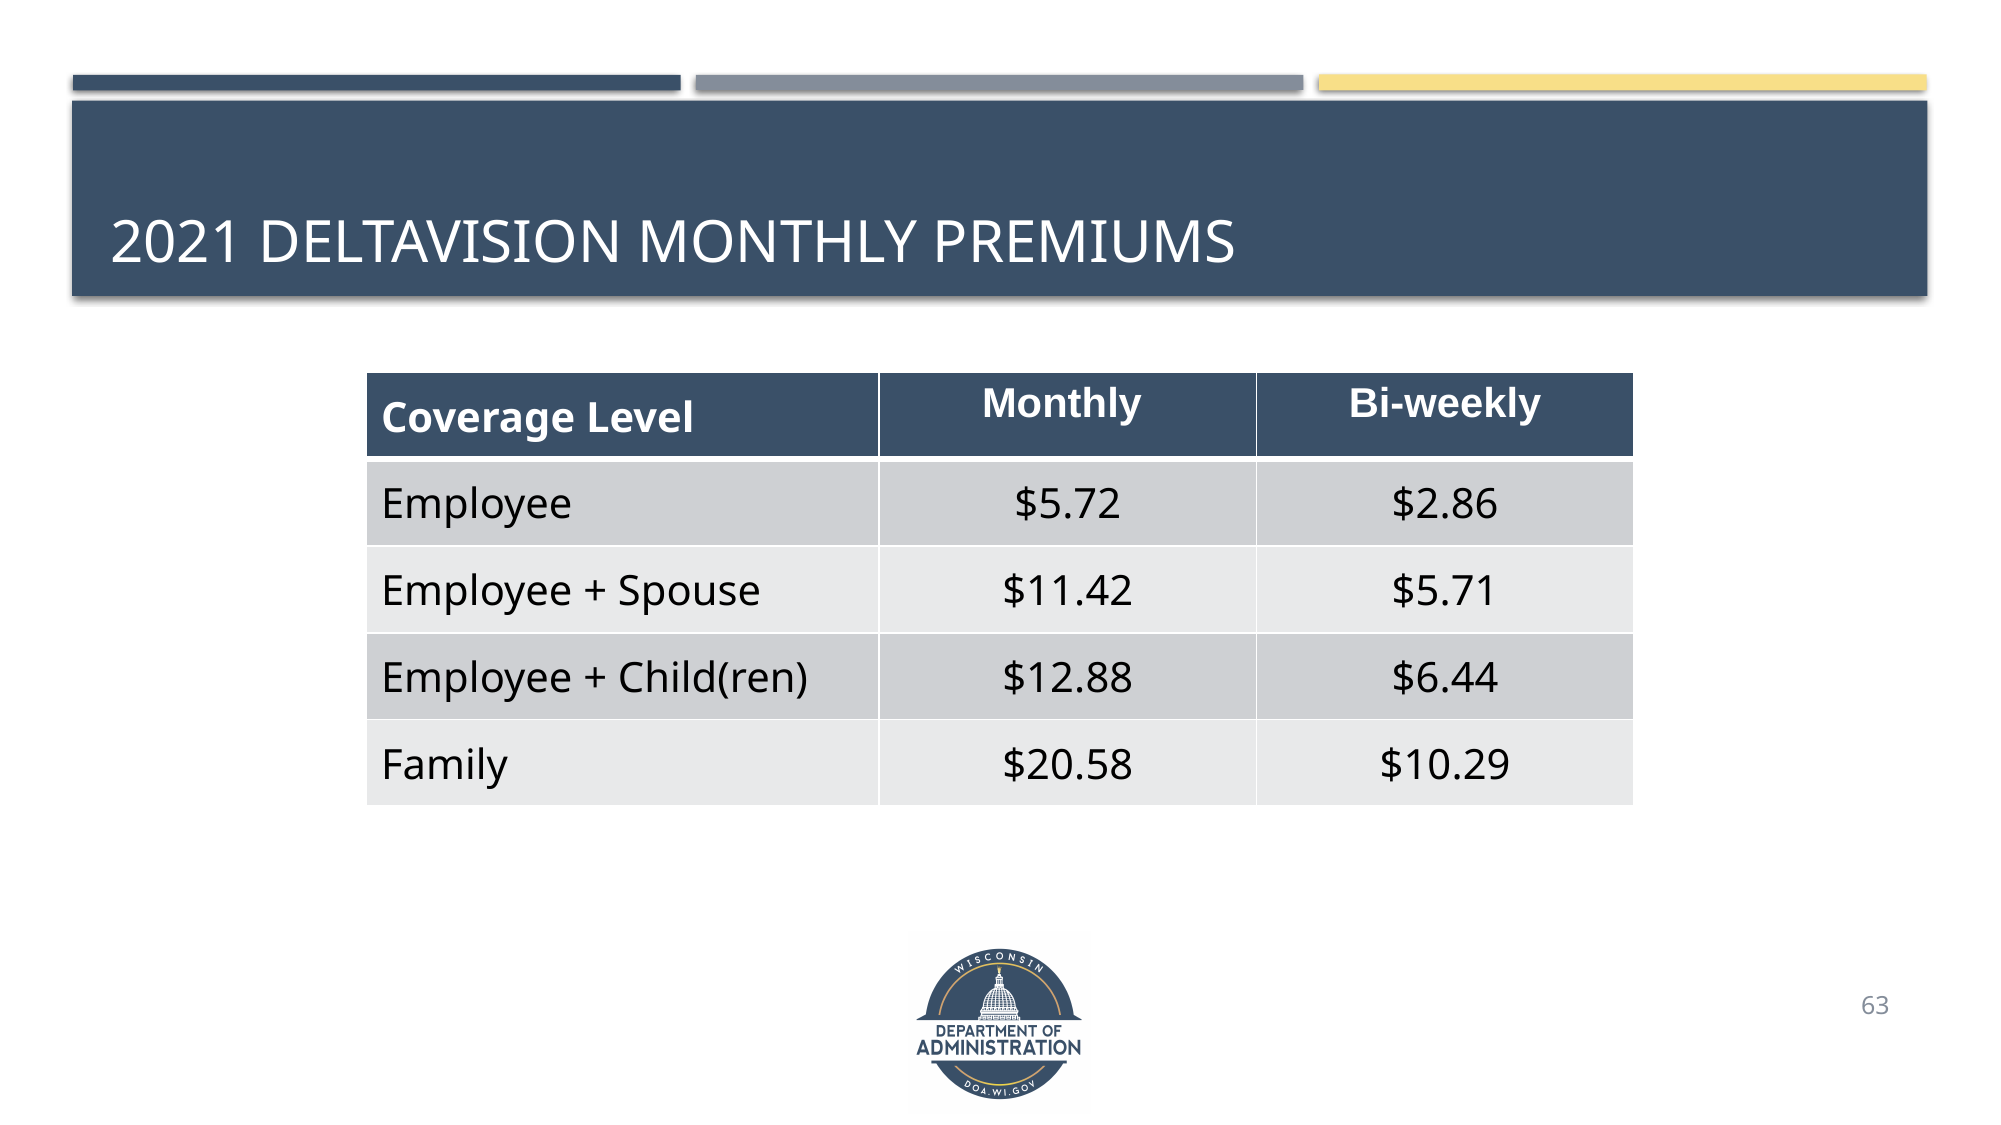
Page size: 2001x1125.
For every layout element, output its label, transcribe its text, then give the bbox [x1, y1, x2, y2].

slide_number 63 [1732, 977, 1905, 1037]
table_cell Employee [367, 462, 878, 545]
table_cell $6.44 [1257, 634, 1633, 719]
table_header Bi-weekly [1257, 373, 1633, 456]
table_cell $10.29 [1257, 720, 1633, 805]
table_cell $5.71 [1257, 547, 1633, 632]
table_cell Family [367, 720, 878, 805]
table_cell Employee + Spouse [367, 547, 878, 632]
title 2021 deltaVision monthly premiums [95, 115, 1905, 282]
table_cell $5.72 [880, 462, 1256, 545]
table_cell $12.88 [880, 634, 1256, 719]
table_cell $20.58 [880, 720, 1256, 805]
picture [908, 931, 1091, 1114]
table_cell $2.86 [1257, 462, 1633, 545]
table_cell $11.42 [880, 547, 1256, 632]
table_cell Employee + Child(ren) [367, 634, 878, 719]
table_header Coverage Level [367, 373, 878, 456]
table_header Monthly [880, 373, 1256, 456]
